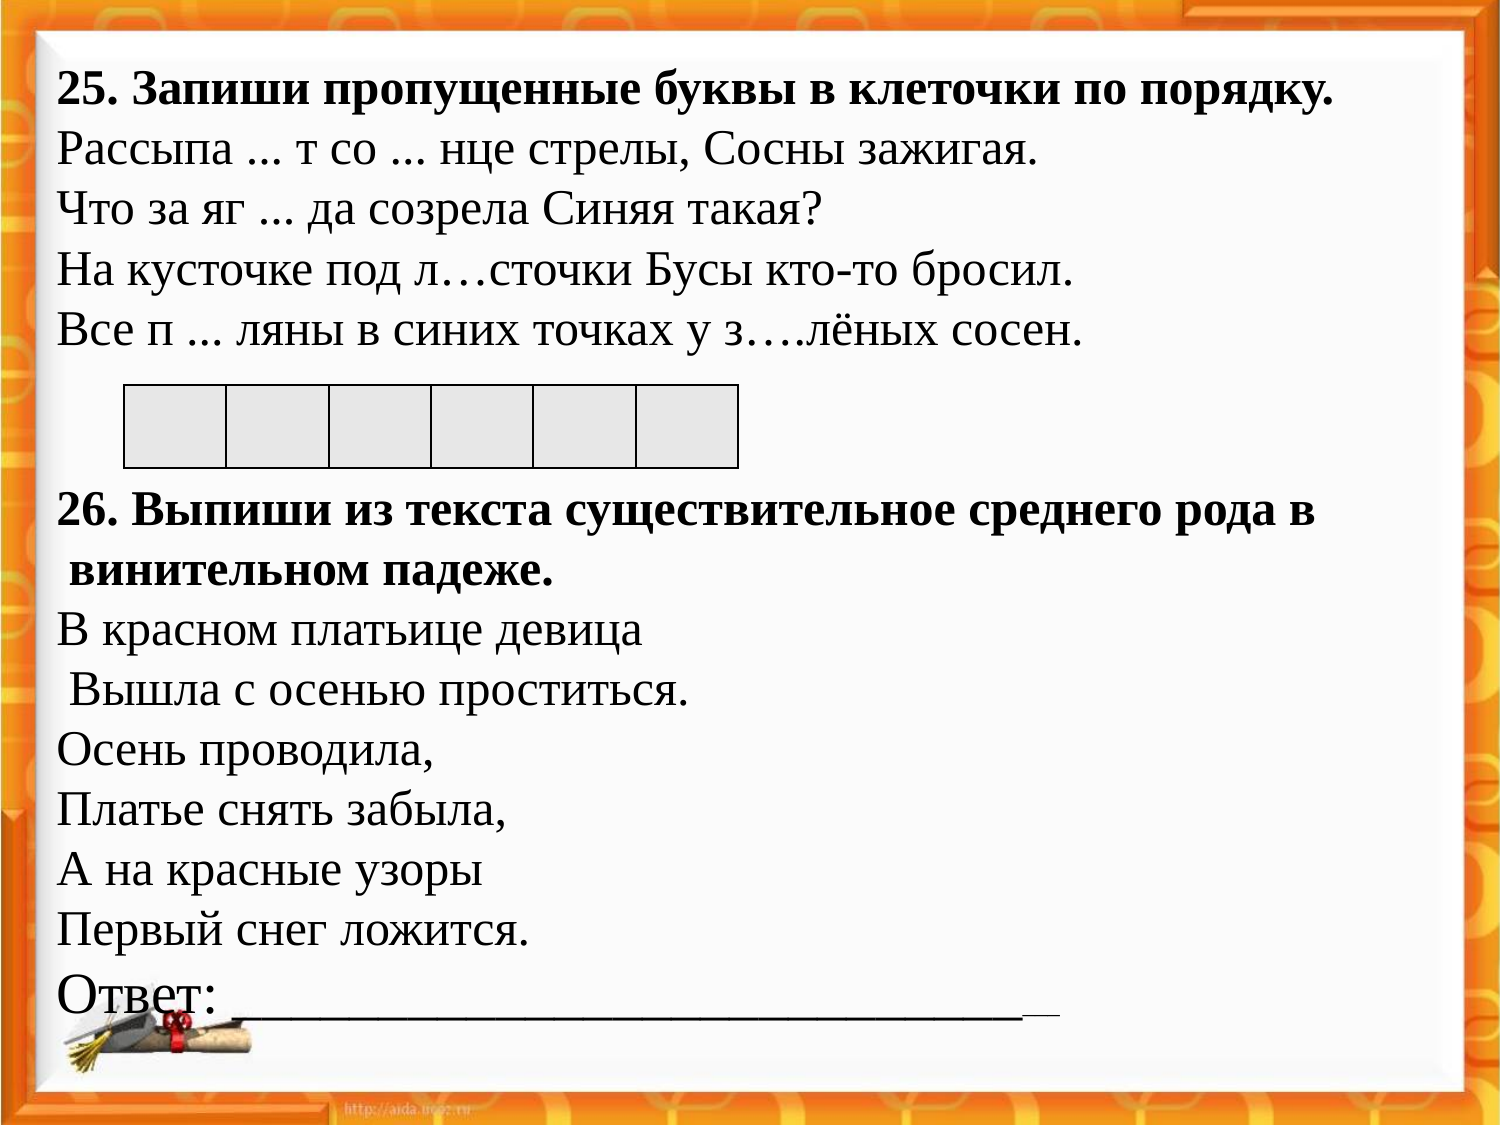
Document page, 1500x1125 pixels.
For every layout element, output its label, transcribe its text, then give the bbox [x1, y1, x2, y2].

picture [0, 0, 1500, 1125]
text_box 25. Запиши пропущенные буквы в клеточки по порядку. Рассыпа ... т со ... нце стрелы, Сосны зажигая. Что за яг ... да созрела Синяя такая? На кусточке под л…сточки Бусы кто-то бросил. Все п ... ляны в синих точках у з….лёных сосен. Выпиши из текста существительное среднего рода в винительном падеже. В красном платьице девица Вышла с осенью проститься. Осень проводила, Платье снять забыла, А на красные узоры Первый снег ложится. Ответ: ______________________________ [41, 47, 1500, 1033]
